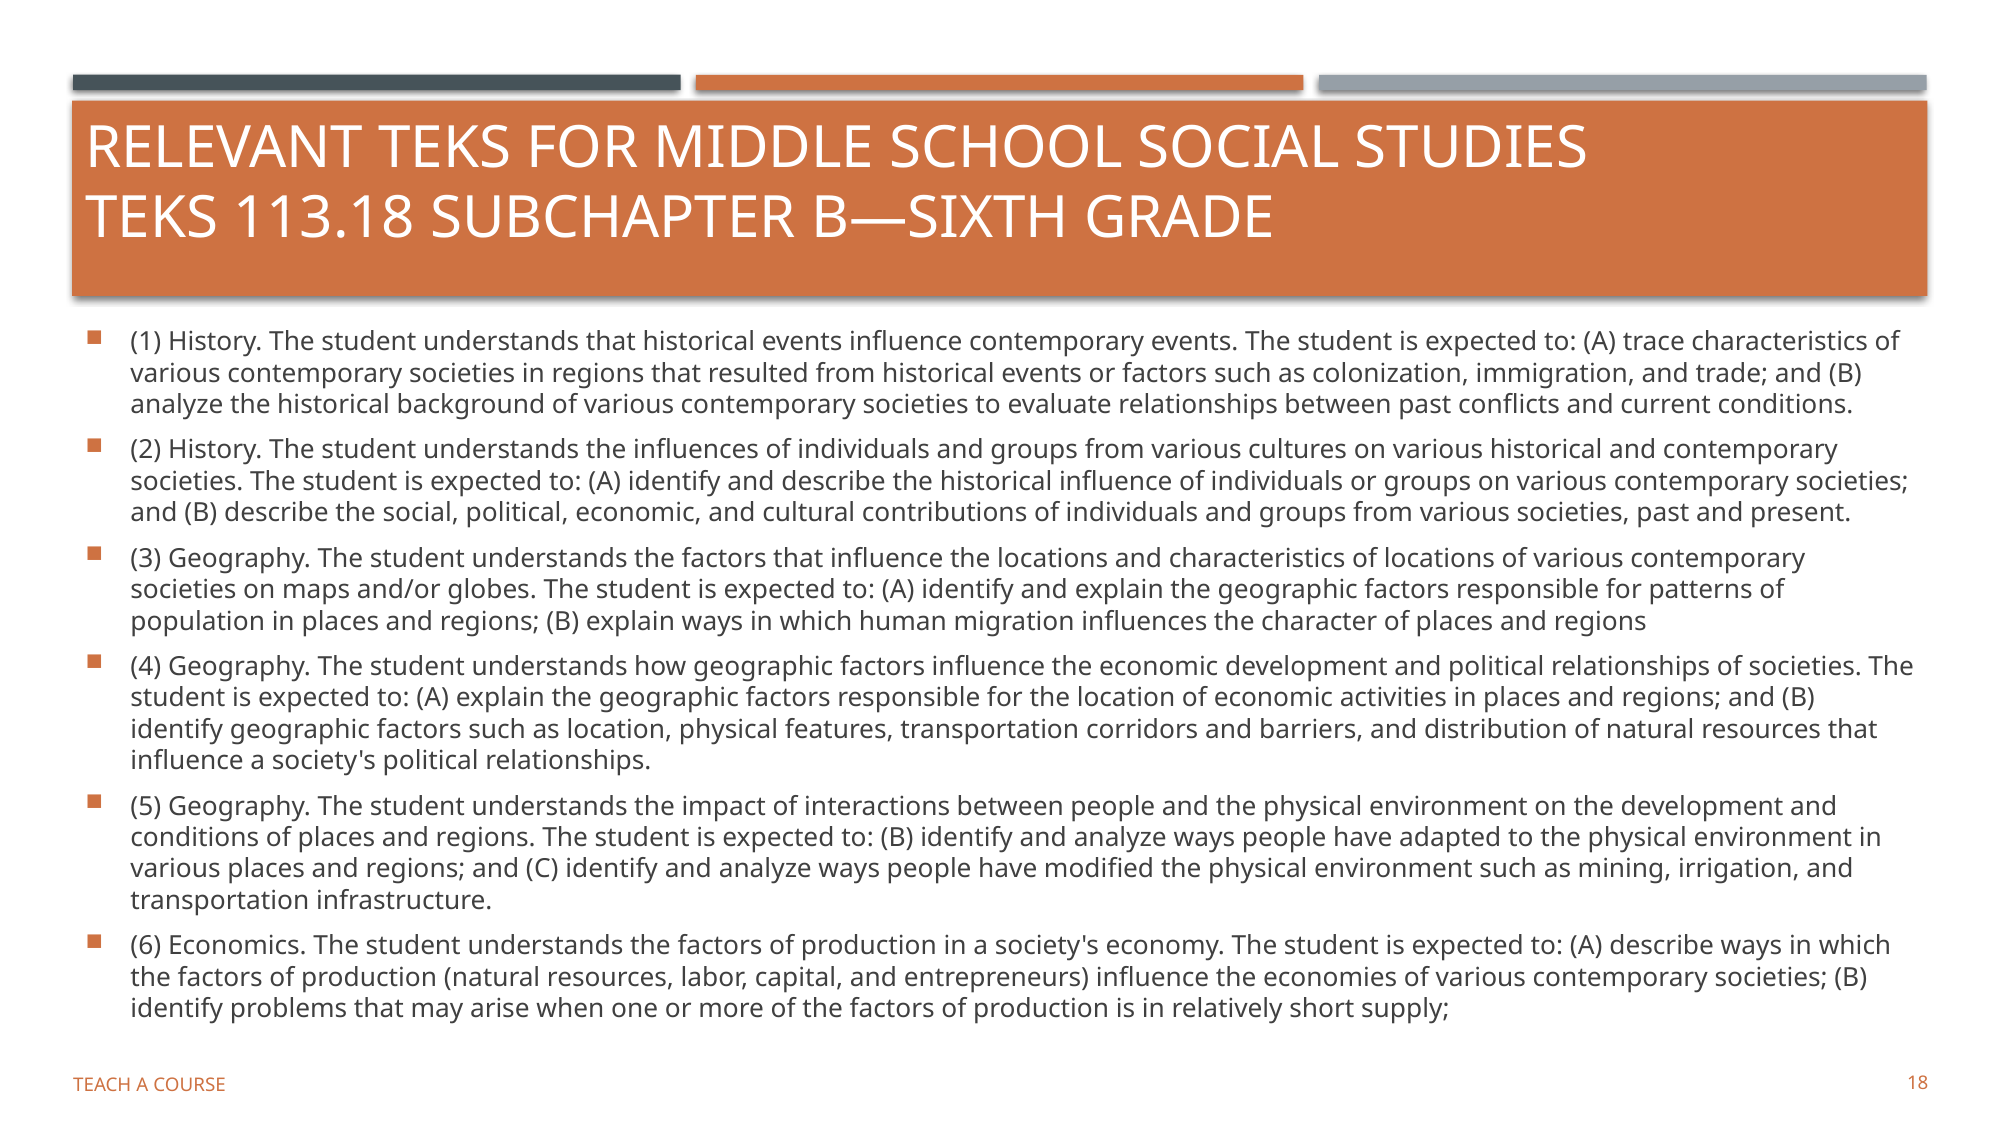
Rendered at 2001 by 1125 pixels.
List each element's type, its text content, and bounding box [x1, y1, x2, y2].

footer Teach a Course [58, 1053, 1177, 1114]
list (1) History. The student understands that historical events influence contemporary events. The student is expected to: (A) trace characteristics of various contemporary societies in regions that resulted from historical events or factors such as colonization, immigration, and trade; and (B) analyze the historical background of various contemporary societies to evaluate relationships between past conflicts and current conditions. (2) History. The student understands the influences of individuals and groups from various cultures on various historical and contemporary societies. The student is expected to: (A) identify and describe the historical influence of individuals or groups on various contemporary societies; and (B) describe the social, political, economic, and cultural contributions of individuals and groups from various societies, past and present. (3) Geography. The student understands the factors that influence the locations and characteristics of locations of various contemporary societies on maps and/or globes. The student is expected to: (A) identify and explain the geographic factors responsible for patterns of population in places and regions; (B) explain ways in which human migration influences the character of places and regions (4) Geography. The student understands how geographic factors influence the economic development and political relationships of societies. The student is expected to: (A) explain the geographic factors responsible for the location of economic activities in places and regions; and (B) identify geographic factors such as location, physical features, transportation corridors and barriers, and distribution of natural resources that influence a society's political relationships. (5) Geography. The student understands the impact of interactions between people and the physical environment on the development and conditions of places and regions. The student is expected to: (B) identify and analyze ways people have adapted to the physical environment in various places and regions; and (C) identify and analyze ways people have modified the physical environment such as mining, irrigation, and transportation infrastructure. (6) Economics. The student understands the factors of production in a society's economy. The student is expected to: (A) describe ways in which the factors of production (natural resources, labor, capital, and entrepreneurs) influence the economies of various contemporary societies; (B) identify problems that may arise when one or more of the factors of production is in relatively short supply; [70, 302, 1930, 1045]
slide_number 18 [1770, 1053, 1944, 1114]
title Relevant TEKS for Middle School Social Studies TEKS 113.18 Subchapter B—Sixth grade [70, 101, 1930, 294]
